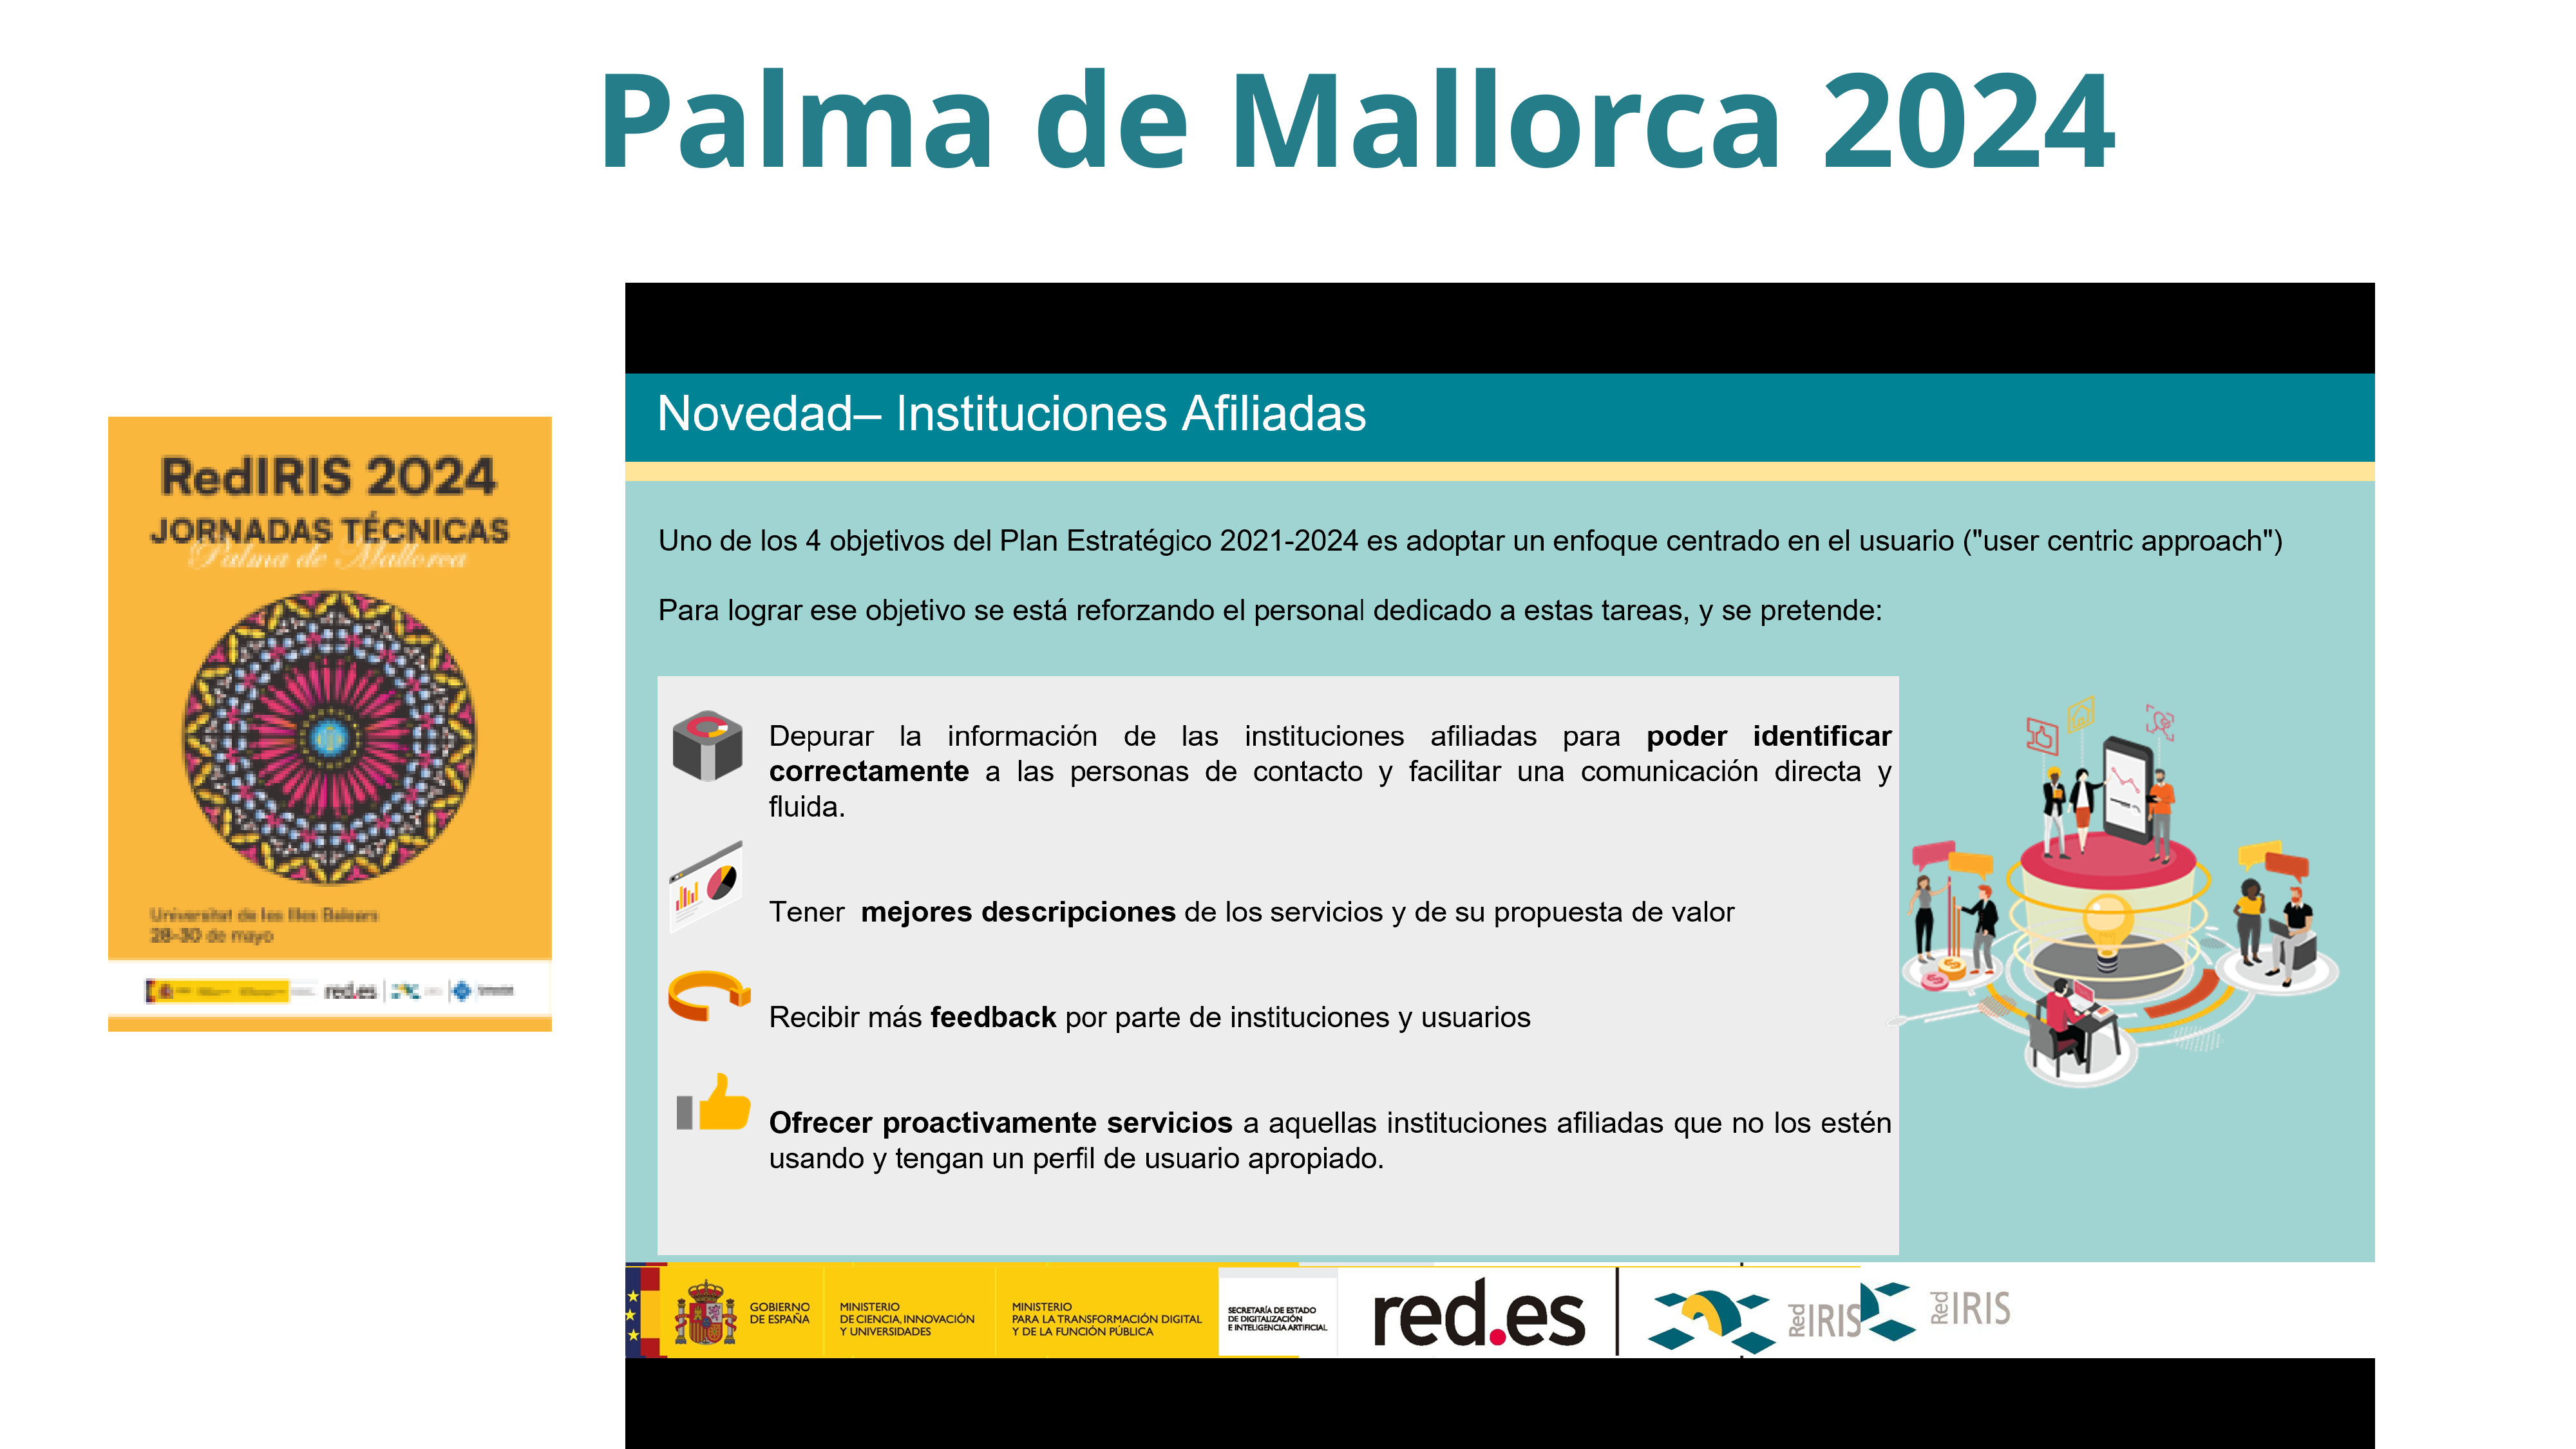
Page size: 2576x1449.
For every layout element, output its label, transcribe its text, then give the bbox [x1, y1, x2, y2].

picture [108, 417, 552, 1032]
text_box Palma de Mallorca 2024 [585, 35, 2125, 193]
picture [625, 282, 2375, 1449]
